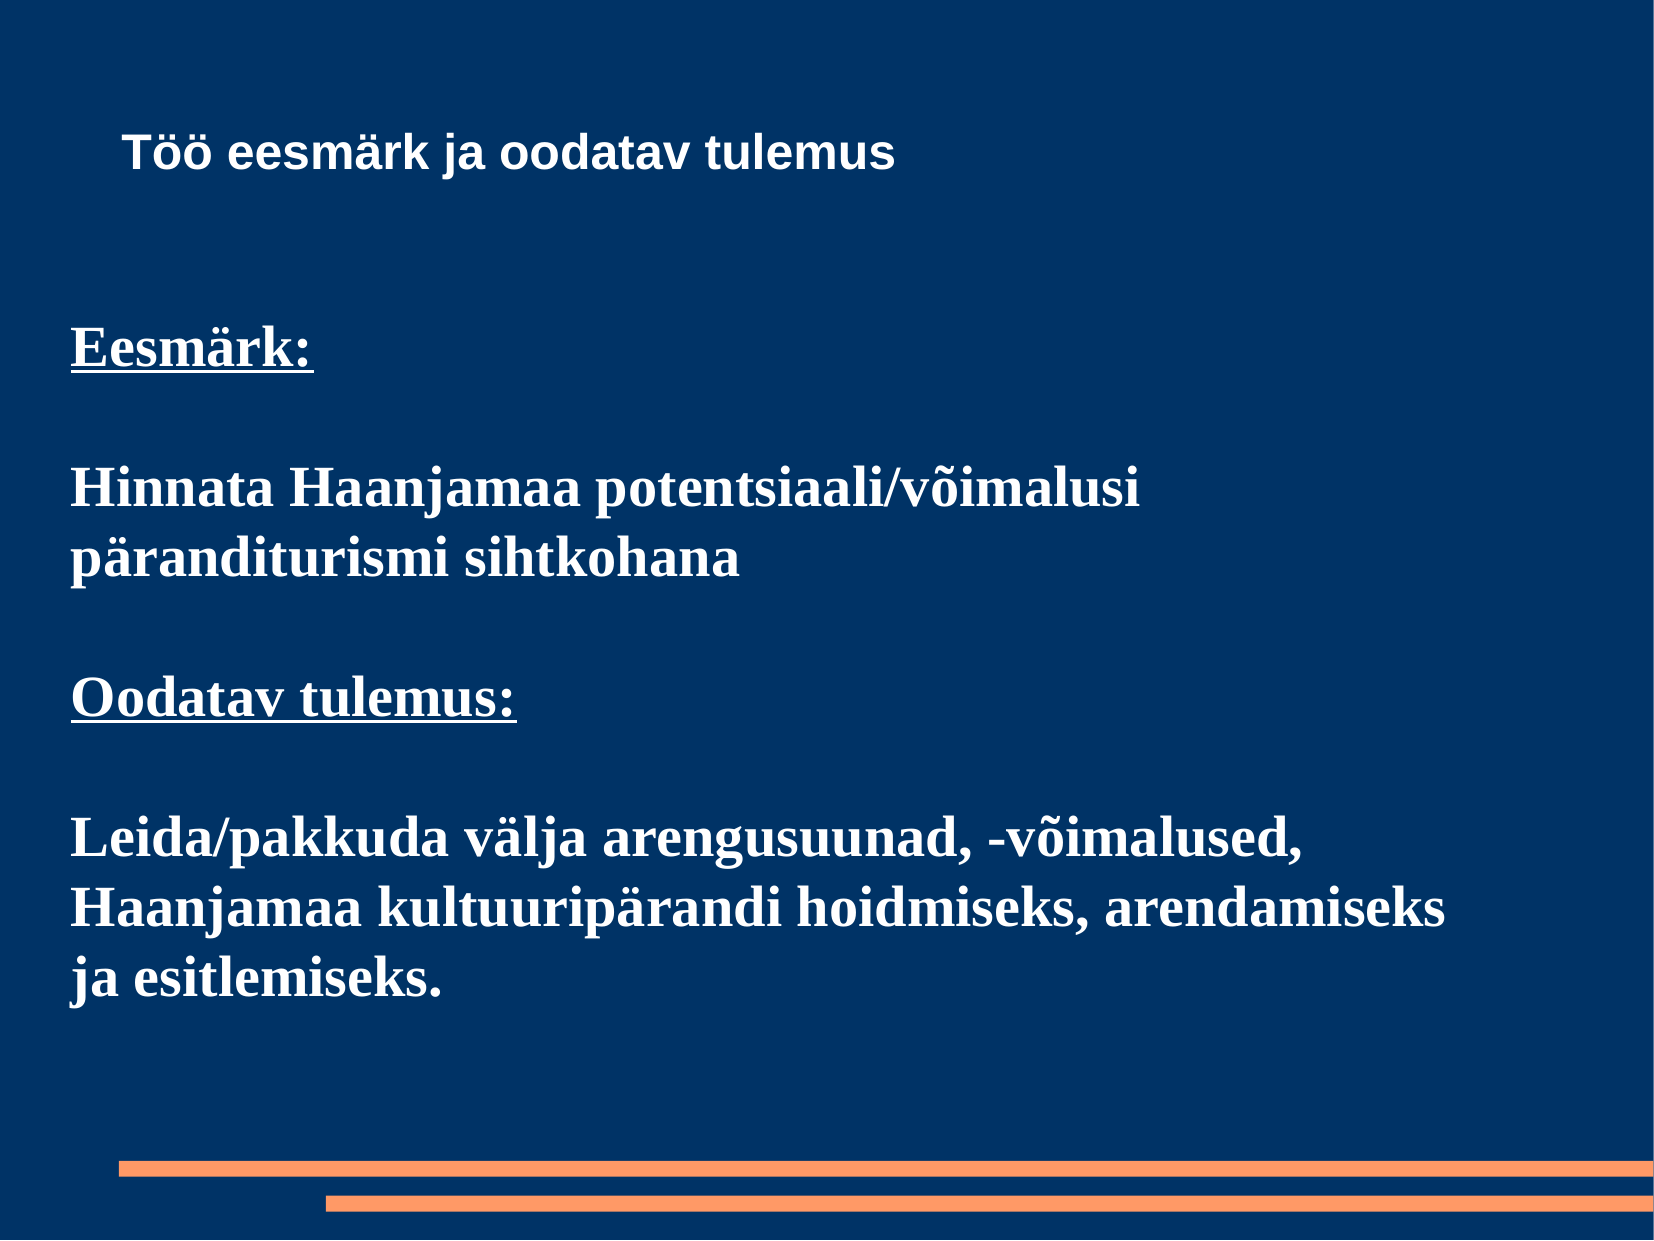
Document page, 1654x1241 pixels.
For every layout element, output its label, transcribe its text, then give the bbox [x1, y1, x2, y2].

title Töö eesmärk ja oodatav tulemus [121, 46, 1534, 254]
list Eesmärk: Hinnata Haanjamaa potentsiaali/võimalusi päranditurismi sihtkohana Oodatav tulemus: Leida/pakkuda välja arengusuunad, -võimalused, Haanjamaa kultuuripärandi hoidmiseks, arendamiseks ja esitlemiseks. [70, 248, 1500, 1132]
